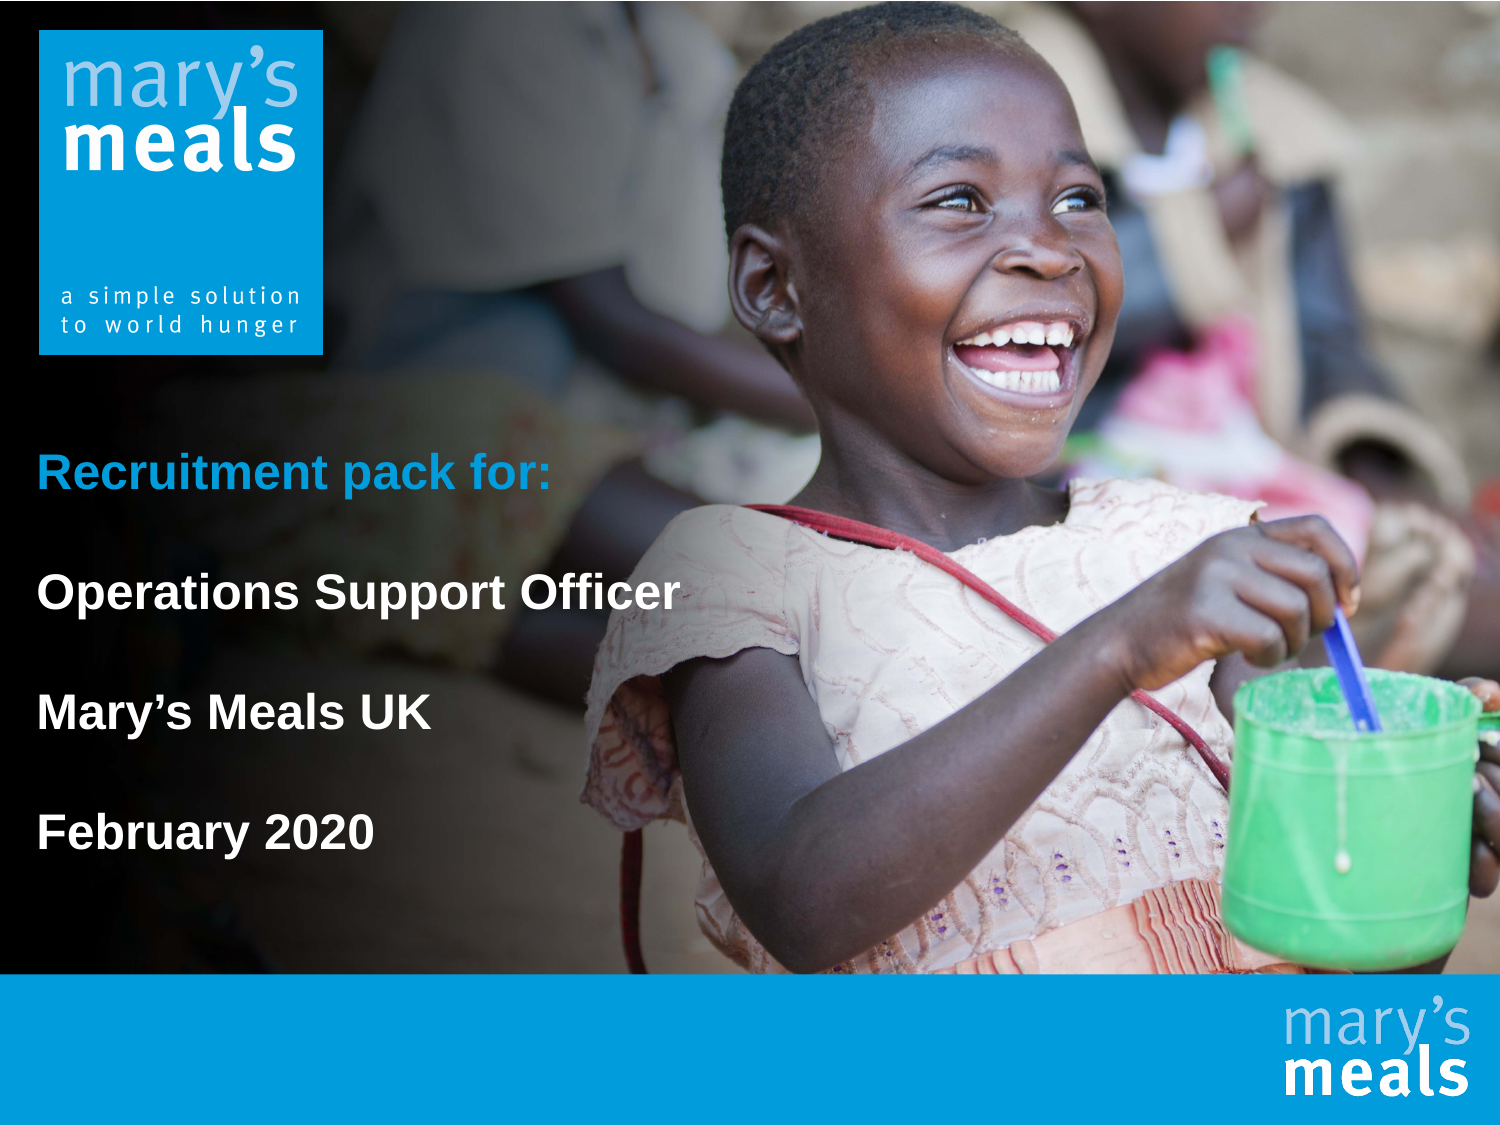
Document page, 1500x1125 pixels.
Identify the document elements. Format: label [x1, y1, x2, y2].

picture [1286, 1060, 1331, 1095]
picture [0, 1, 1500, 974]
picture [1380, 1060, 1409, 1096]
picture [1342, 1060, 1371, 1096]
picture [1420, 1045, 1433, 1095]
picture [1434, 996, 1442, 1011]
picture [1339, 1009, 1365, 1044]
picture [1287, 1009, 1329, 1043]
picture [1376, 1009, 1391, 1043]
picture [1446, 1008, 1469, 1044]
picture [1398, 1009, 1425, 1054]
picture [1440, 1059, 1467, 1096]
